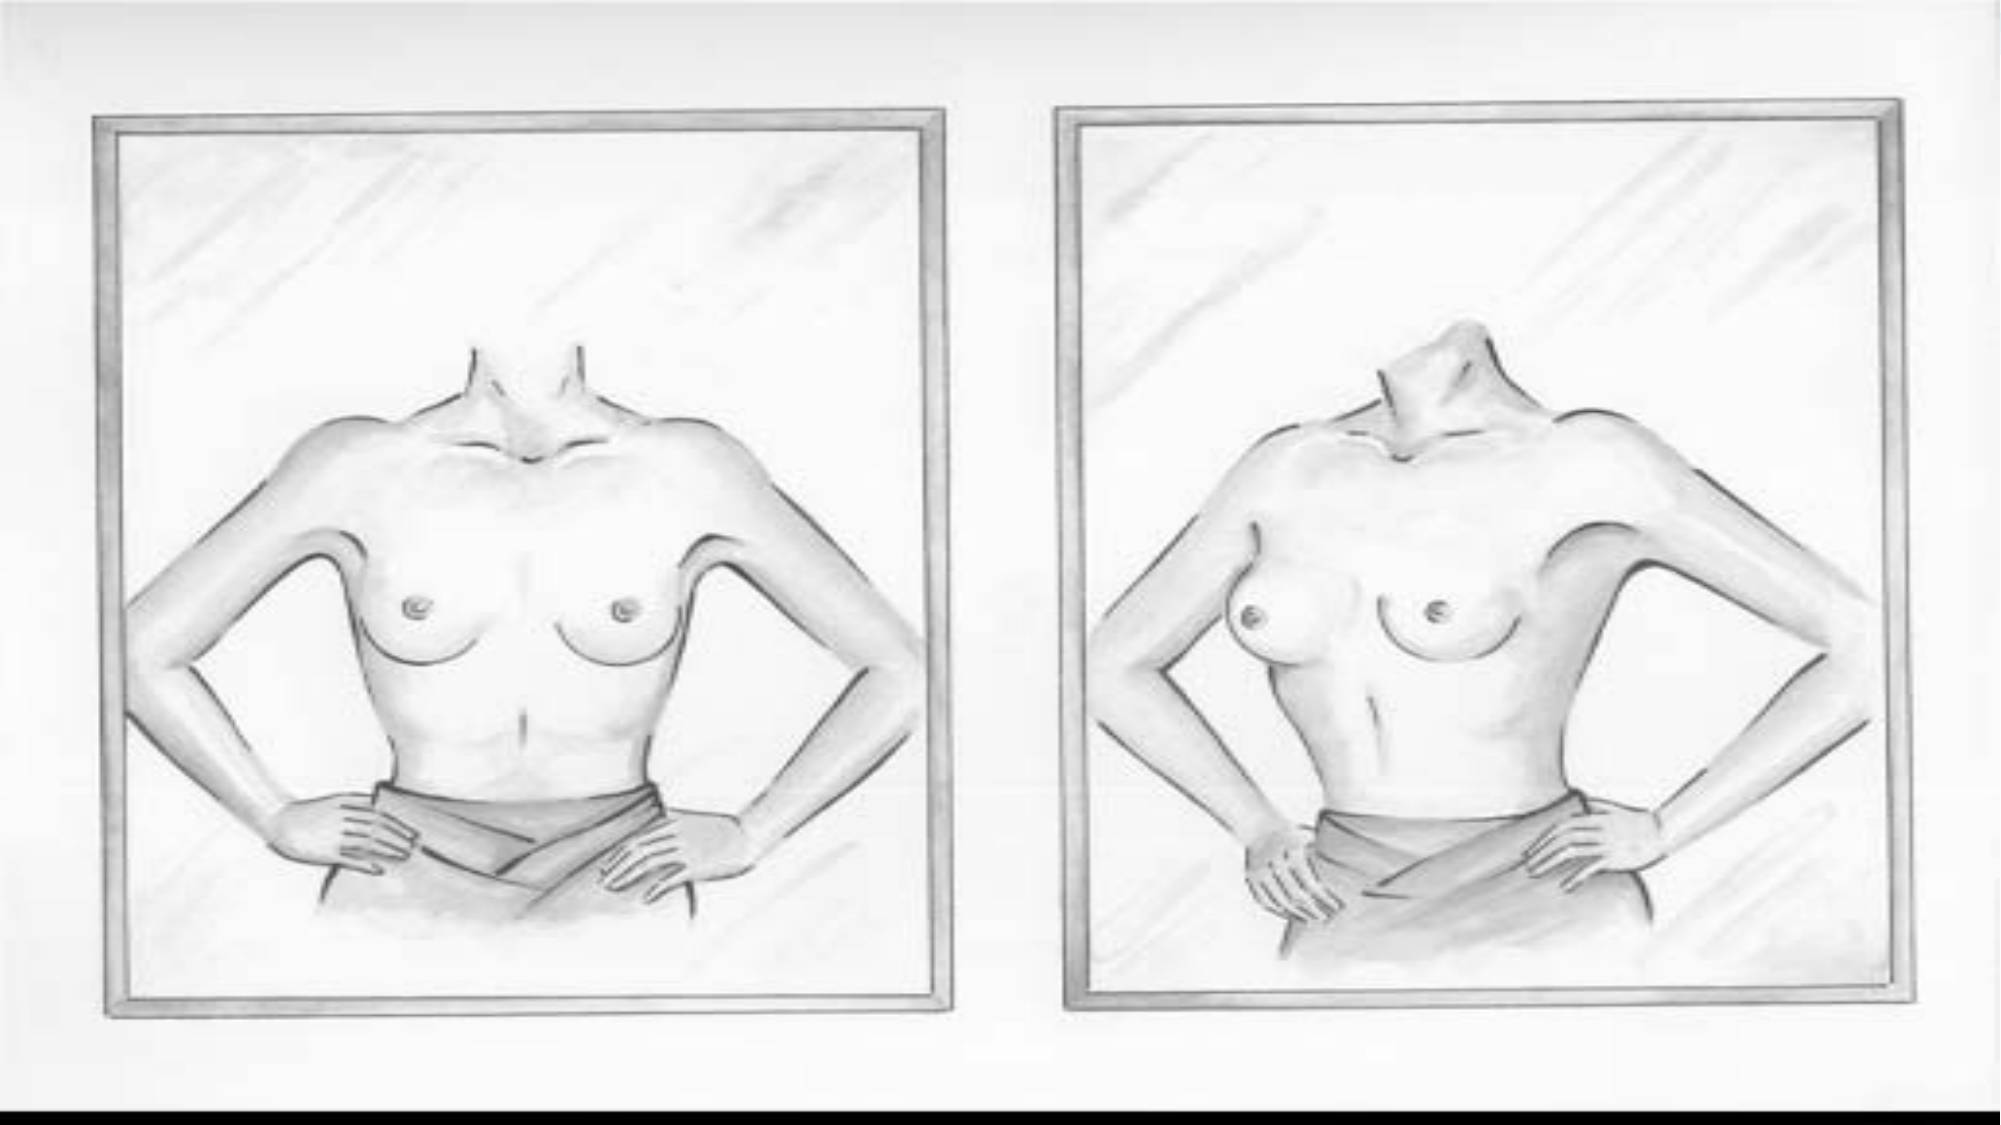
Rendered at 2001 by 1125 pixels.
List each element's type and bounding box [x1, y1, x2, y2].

list [0, 0, 2000, 1125]
